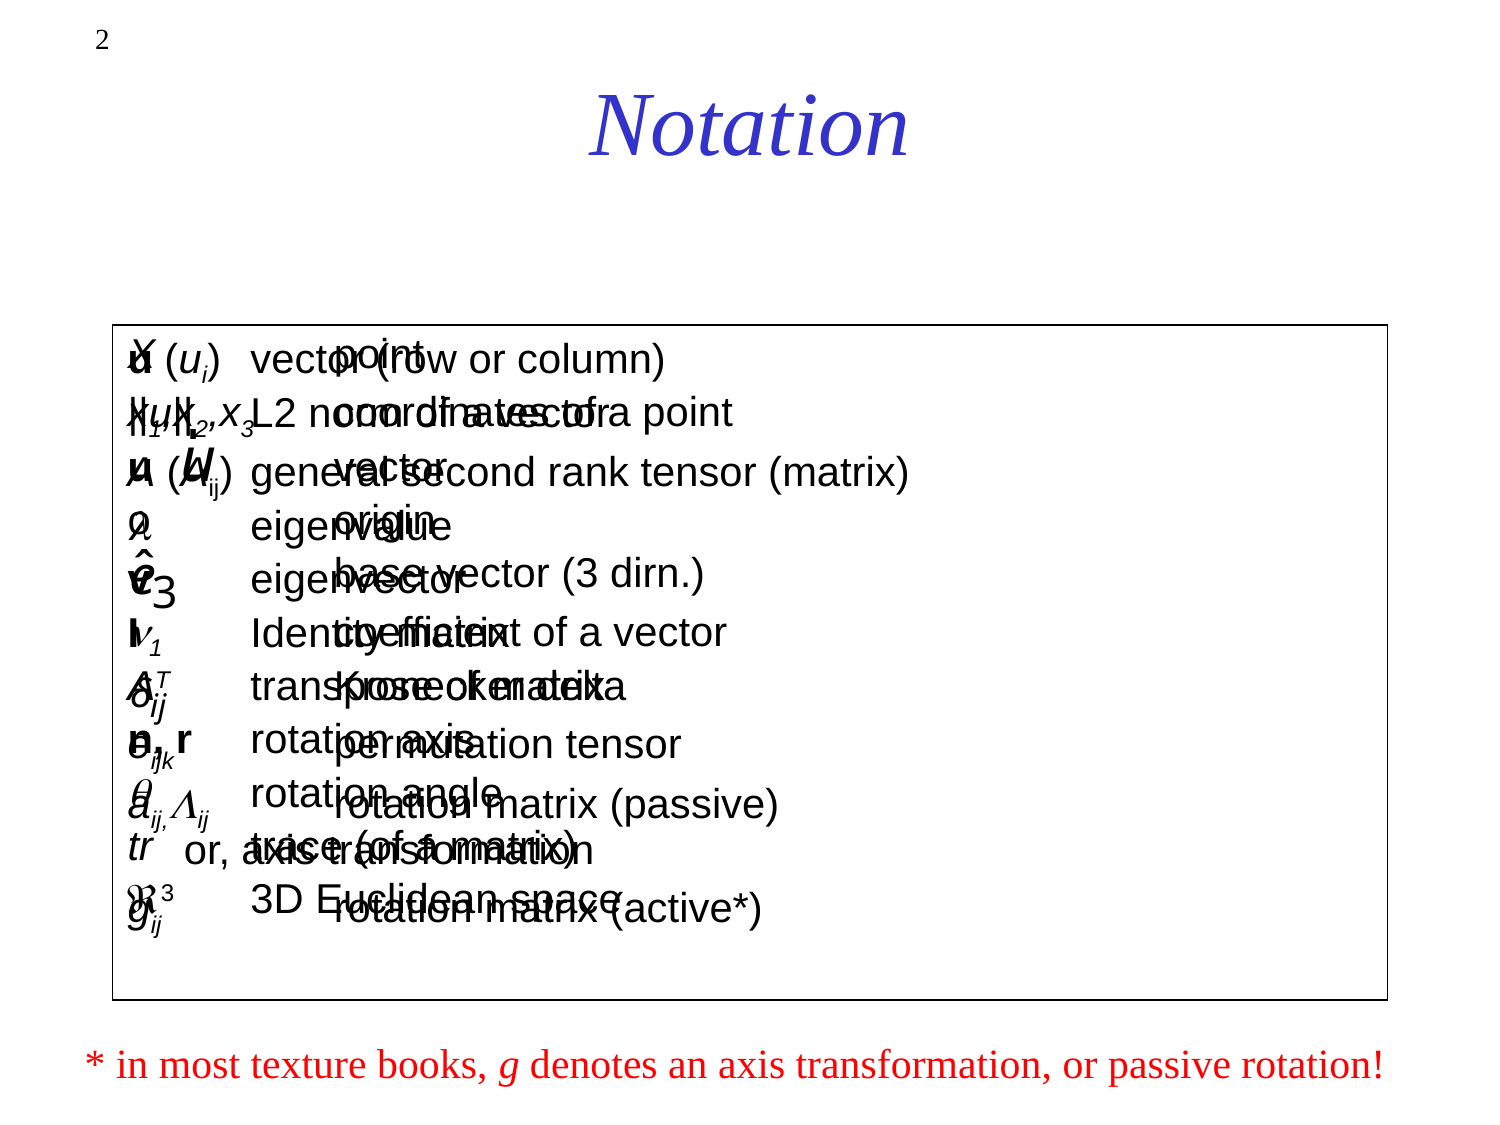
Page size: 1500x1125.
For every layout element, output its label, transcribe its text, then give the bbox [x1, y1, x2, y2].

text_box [126, 674, 177, 731]
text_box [124, 549, 180, 618]
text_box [174, 428, 223, 492]
title Notation [112, 24, 1388, 213]
text_box * in most texture books, g denotes an axis transformation, or passive rotation! [69, 1029, 1402, 1095]
list u (ui) vector (row or column) ||u|| L2 norm of a vector A (Aij) general second rank tensor (matrix) l eigenvalue v eigenvector I Identity matrix AT transpose of matrix n, r rotation axis q rotation angle tr trace (of a matrix) 3 3D Euclidean space [112, 324, 1388, 1001]
slide_number 2 [12, 12, 126, 63]
